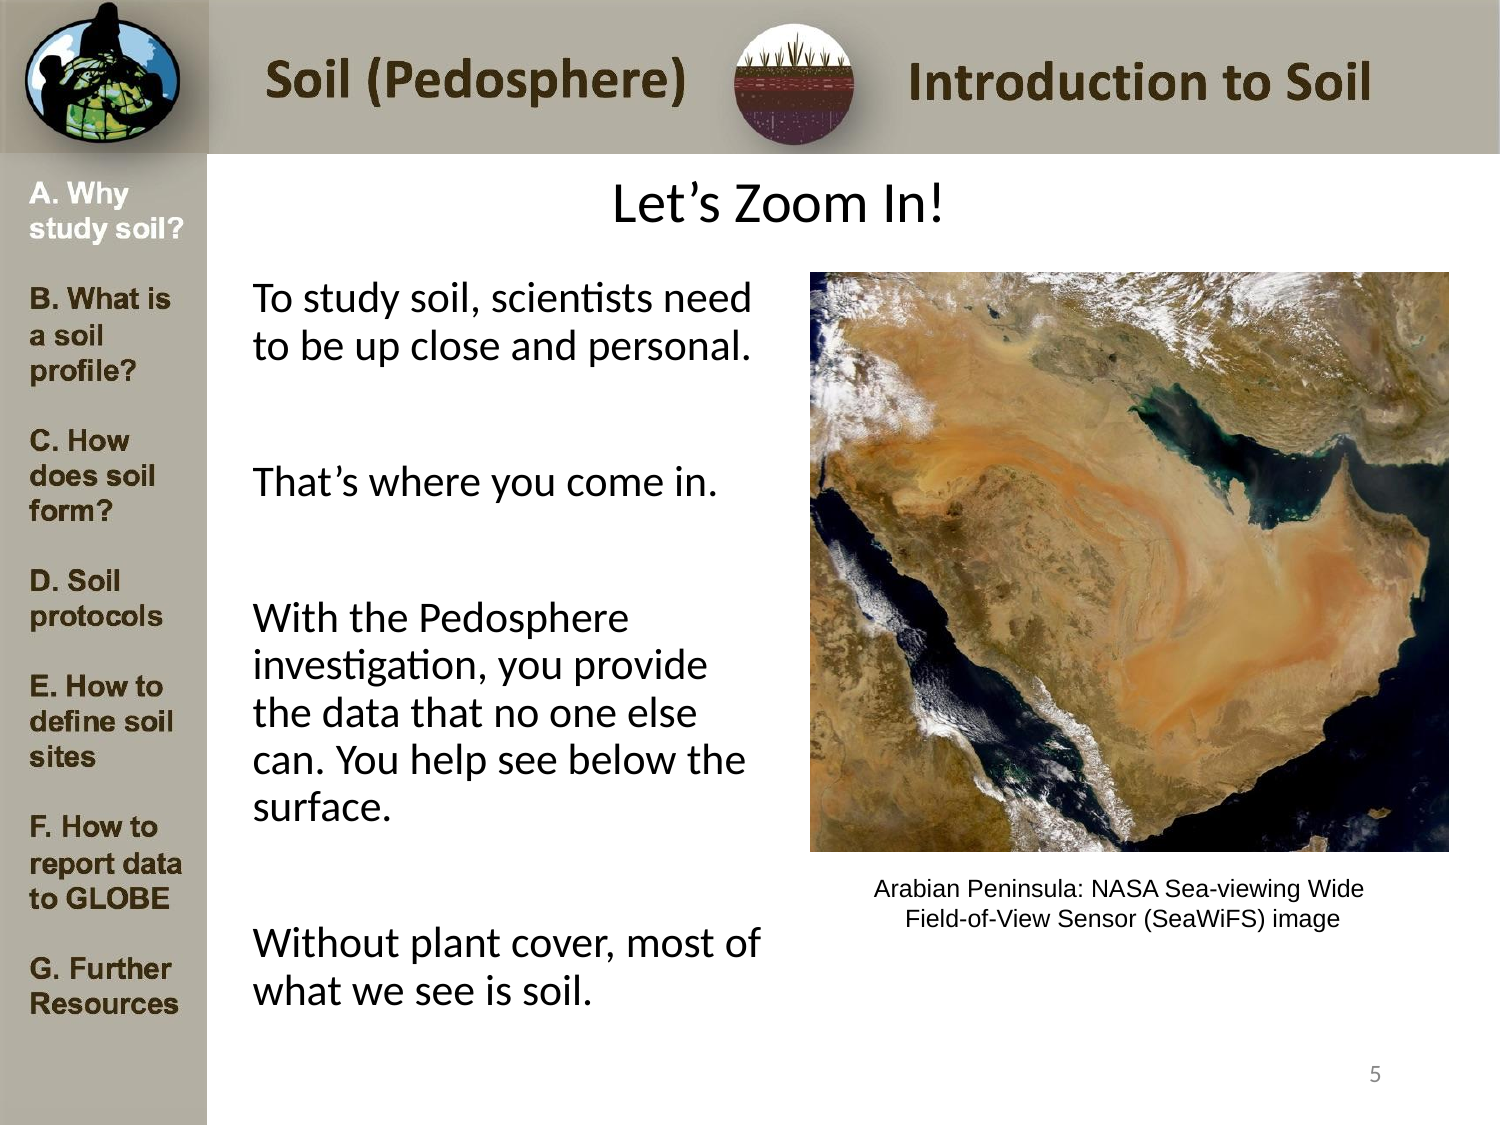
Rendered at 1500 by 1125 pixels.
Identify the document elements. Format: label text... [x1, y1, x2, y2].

title Let’s Zoom In! [210, 163, 1427, 308]
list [810, 272, 1449, 853]
slide_number ‹#› [1059, 1042, 1397, 1103]
text_box Arabian Peninsula: NASA Sea-viewing Wide Field-of-View Sensor (SeaWiFS) image [798, 864, 1449, 940]
list To study soil, scientists need to be up close and personal. That’s where you come in. With the Pedosphere investigation, you provide the data that no one else can. You help see below the surface. Without plant cover, most of what we see is soil. [237, 267, 780, 1125]
picture [0, 0, 1500, 1125]
